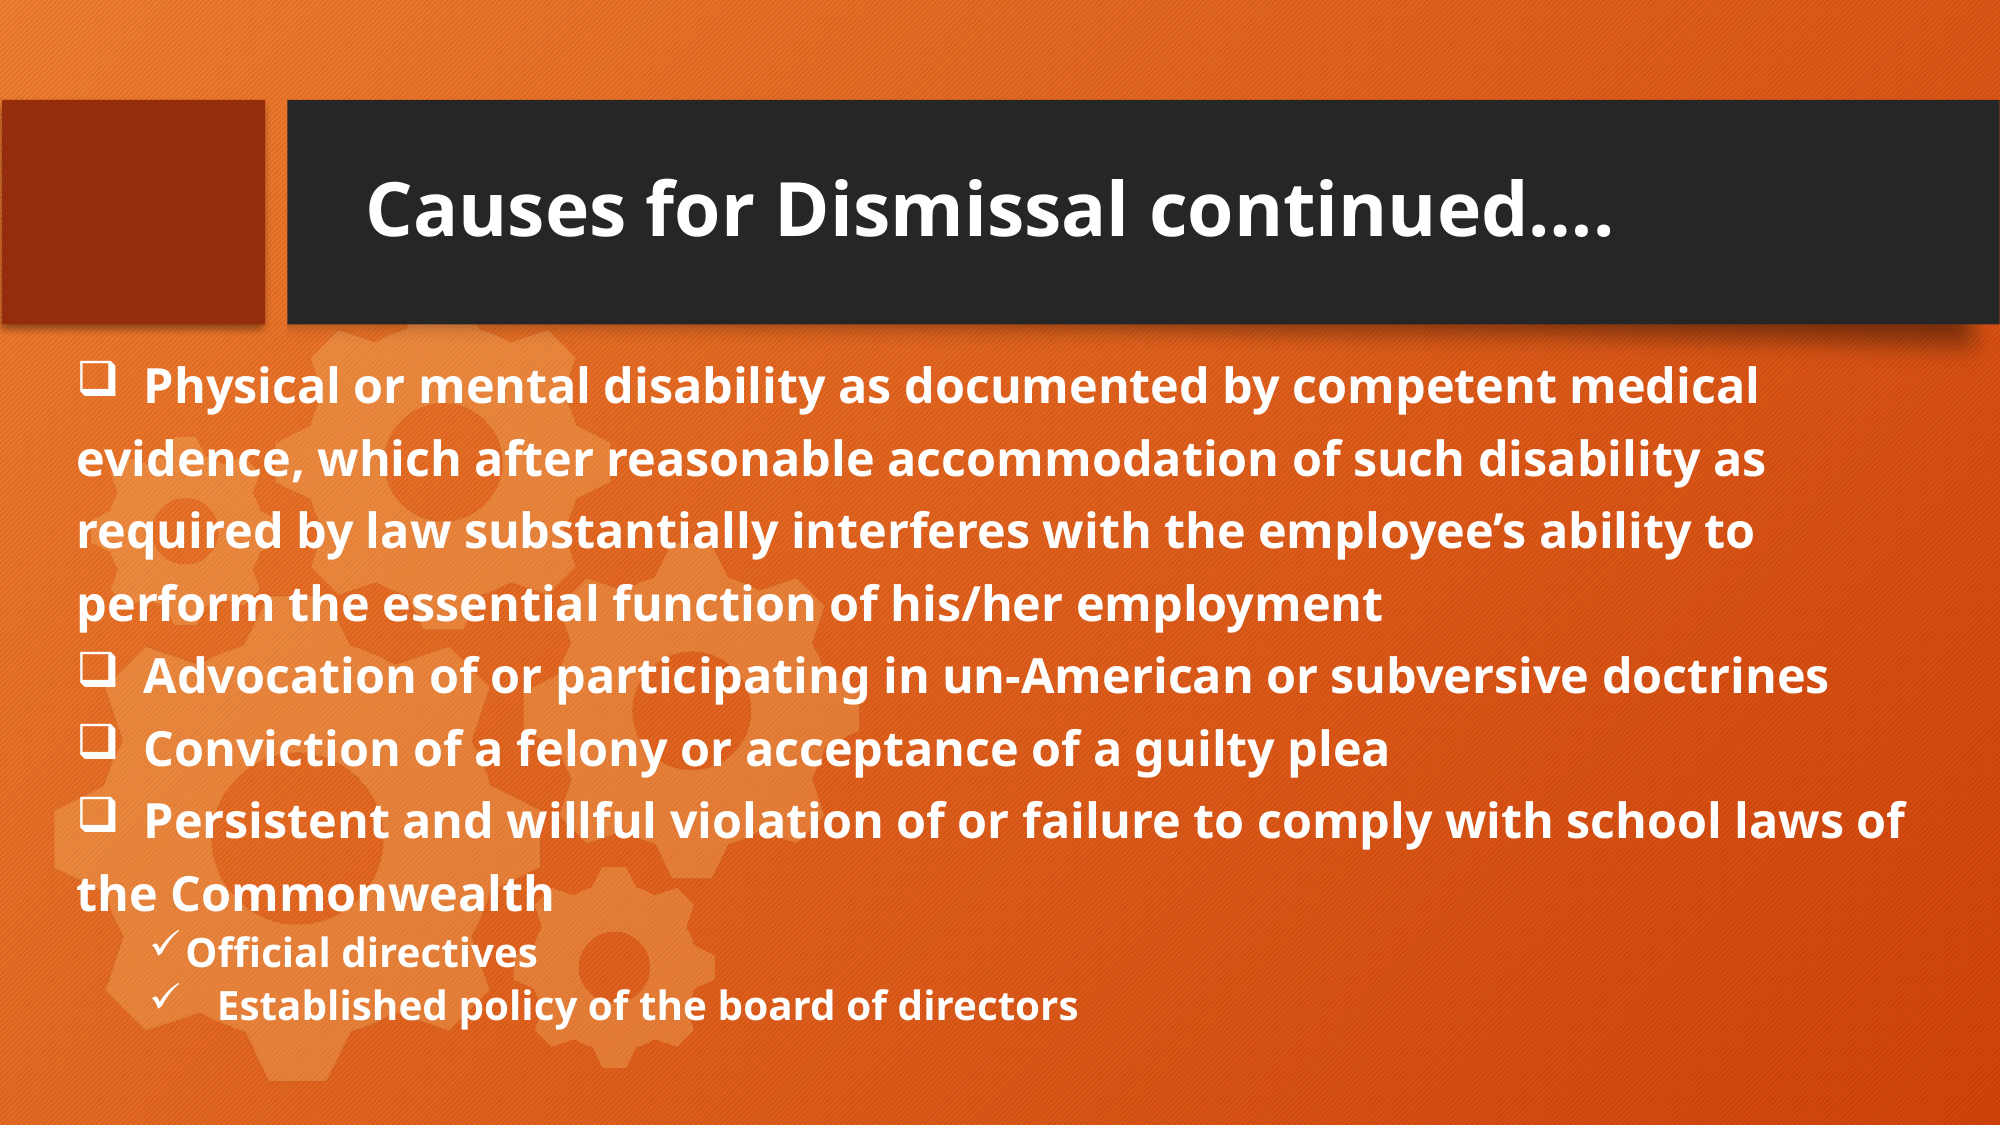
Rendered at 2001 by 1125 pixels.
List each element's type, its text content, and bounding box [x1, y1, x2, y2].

picture [207, 226, 2000, 376]
title Causes for Dismissal continued…. [350, 123, 1928, 301]
list Physical or mental disability as documented by competent medical evidence, which after reasonable accommodation of such disability as required by law substantially interferes with the employee’s ability to perform the essential function of his/her employment Advocation of or participating in un-American or subversive doctrines Conviction of a felony or acceptance of a guilty plea Persistent and willful violation of or failure to comply with school laws of the Commonwealth Official directives Established policy of the board of directors [61, 354, 1928, 1082]
picture [11, 398, 756, 1109]
